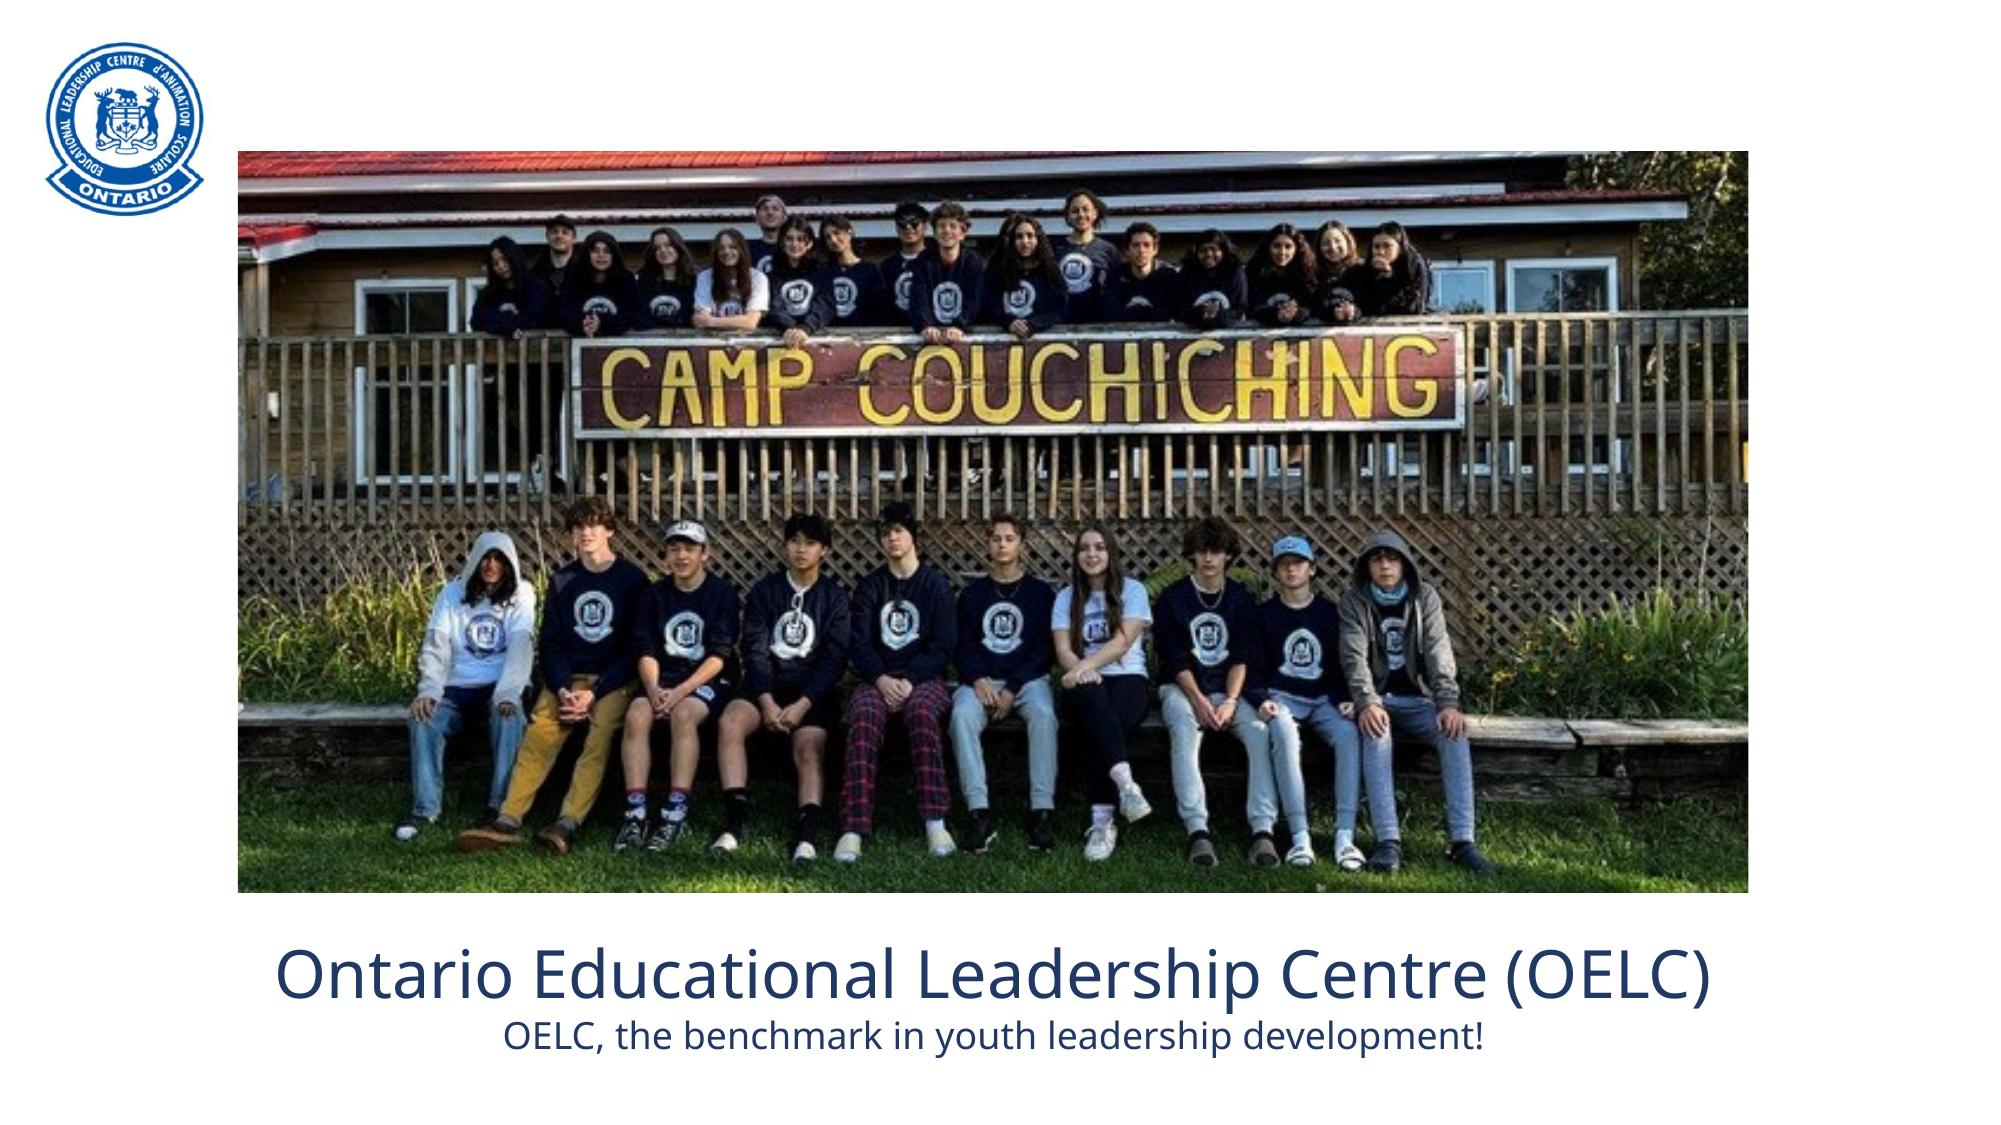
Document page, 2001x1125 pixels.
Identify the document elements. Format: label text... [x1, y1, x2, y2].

text_box Ontario Educational Leadership Centre (OELC) OELC, the benchmark in youth leadership development! [237, 924, 1750, 1110]
picture [24, 29, 225, 229]
picture [237, 151, 1749, 893]
